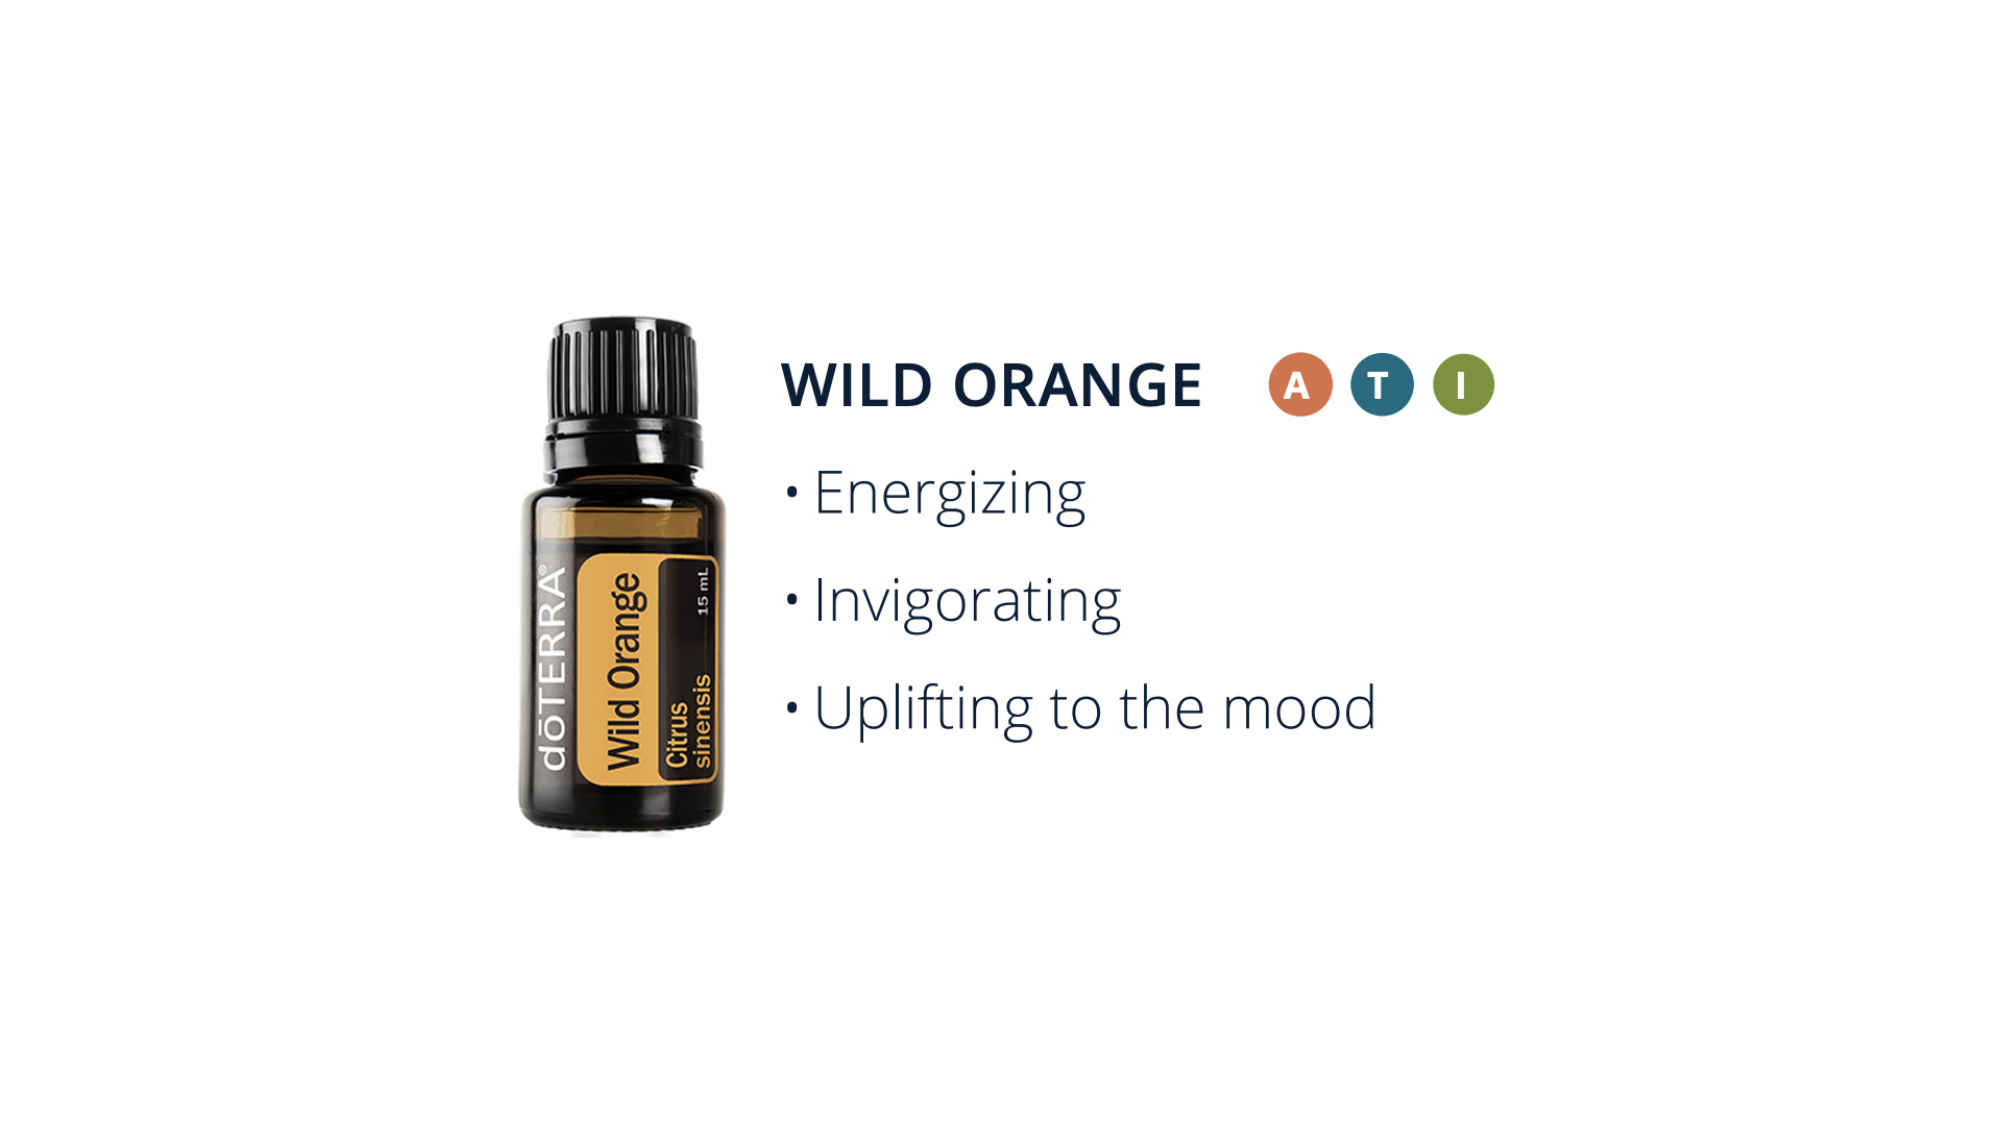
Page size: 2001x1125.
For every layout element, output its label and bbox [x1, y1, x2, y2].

picture [345, 204, 1655, 921]
